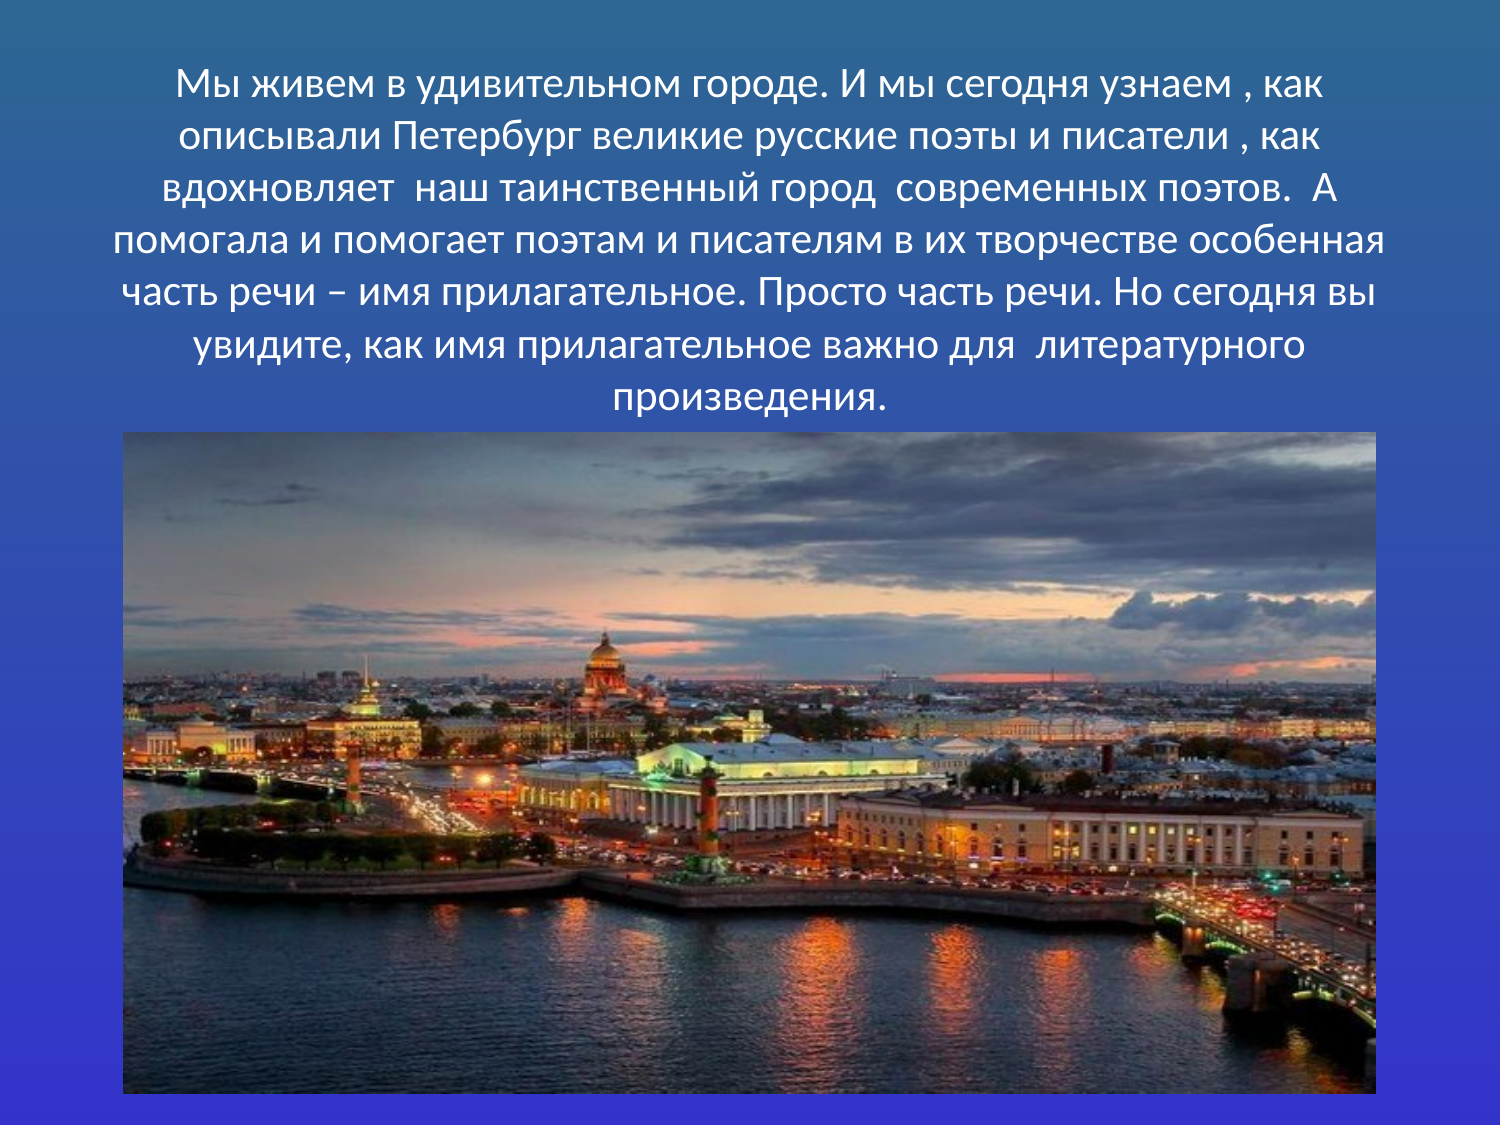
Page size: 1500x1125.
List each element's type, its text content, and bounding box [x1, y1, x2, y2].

picture [123, 432, 1377, 1095]
title Мы живем в удивительном городе. И мы сегодня узнаем , как описывали Петербург великие русские поэты и писатели , как вдохновляет наш таинственный город современных поэтов. А помогала и помогает поэтам и писателям в их творчестве особенная часть речи – имя прилагательное. Просто часть речи. Но сегодня вы увидите, как имя прилагательное важно для литературного произведения. [75, 45, 1425, 480]
